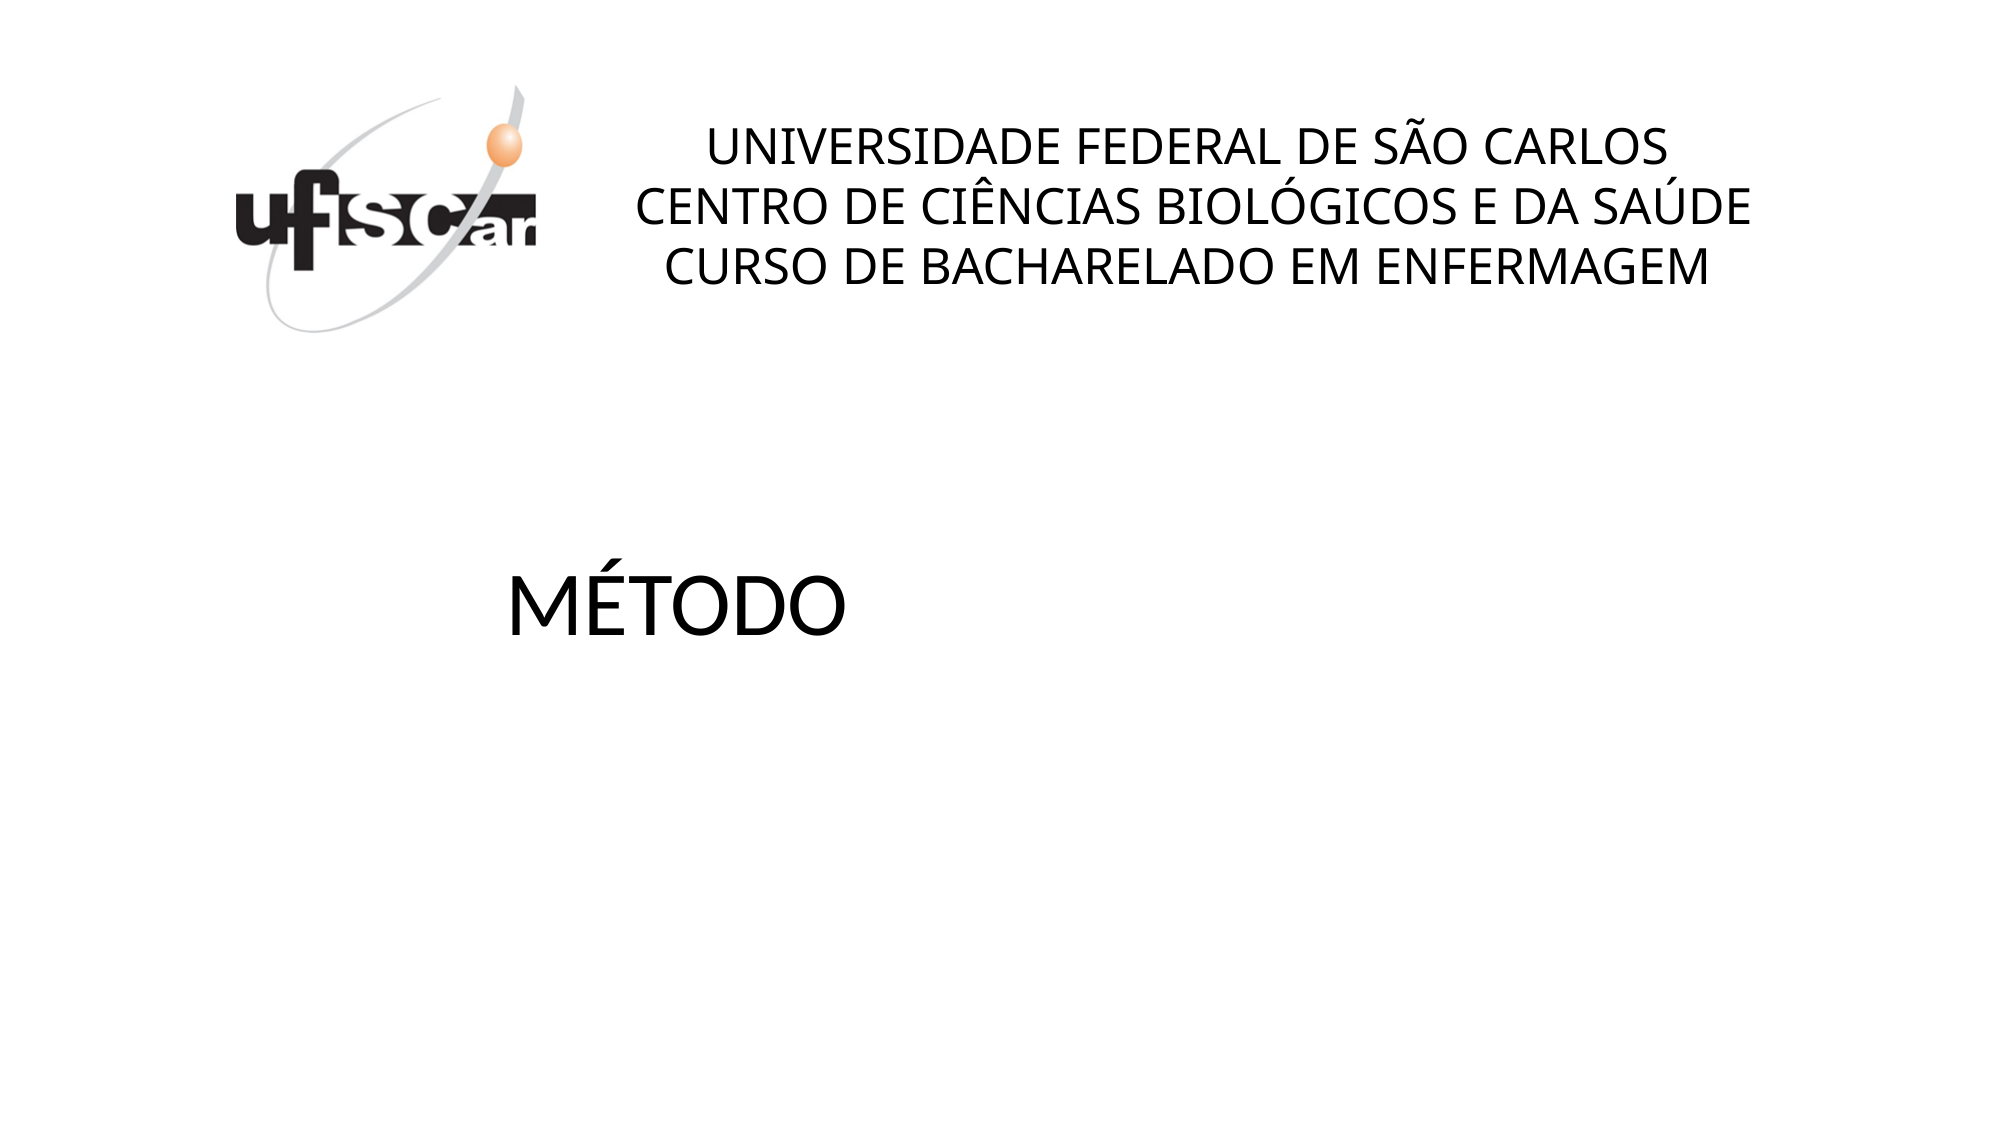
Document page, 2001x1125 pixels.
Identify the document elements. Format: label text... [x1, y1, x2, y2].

text_box MÉTODO [490, 535, 1352, 661]
title UNIVERSIDADE FEDERAL DE SÃO CARLOS CENTRO DE CIÊNCIAS BIOLÓGICOS E DA SAÚDE CURSO DE BACHARELADO EM ENFERMAGEM [539, 85, 1944, 303]
picture [236, 85, 539, 333]
